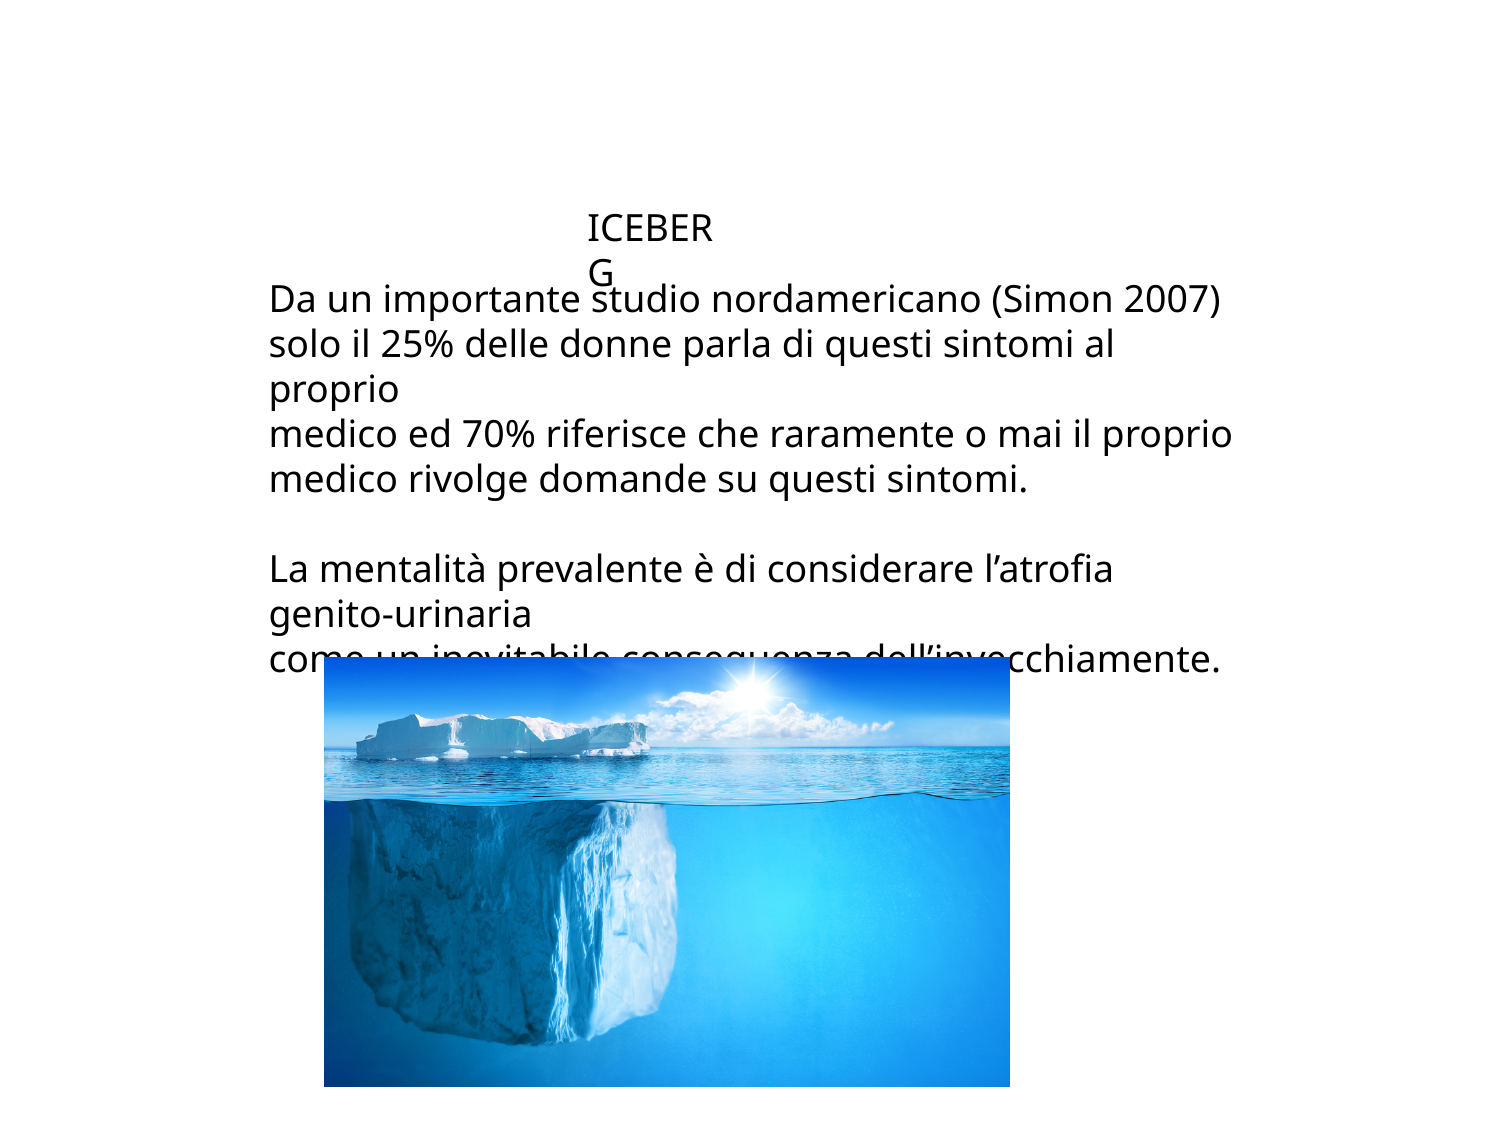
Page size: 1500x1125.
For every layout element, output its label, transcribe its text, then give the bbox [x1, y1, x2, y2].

text_box ICEBERG [572, 196, 750, 301]
picture [324, 657, 1011, 1087]
text_box Da un importante studio nordamericano (Simon 2007) solo il 25% delle donne parla di questi sintomi al proprio medico ed 70% riferisce che raramente o mai il proprio medico rivolge domande su questi sintomi. La mentalità prevalente è di considerare l’atrofia genito-urinaria come un inevitabile conseguenza dell’invecchiamente. [253, 267, 1262, 687]
